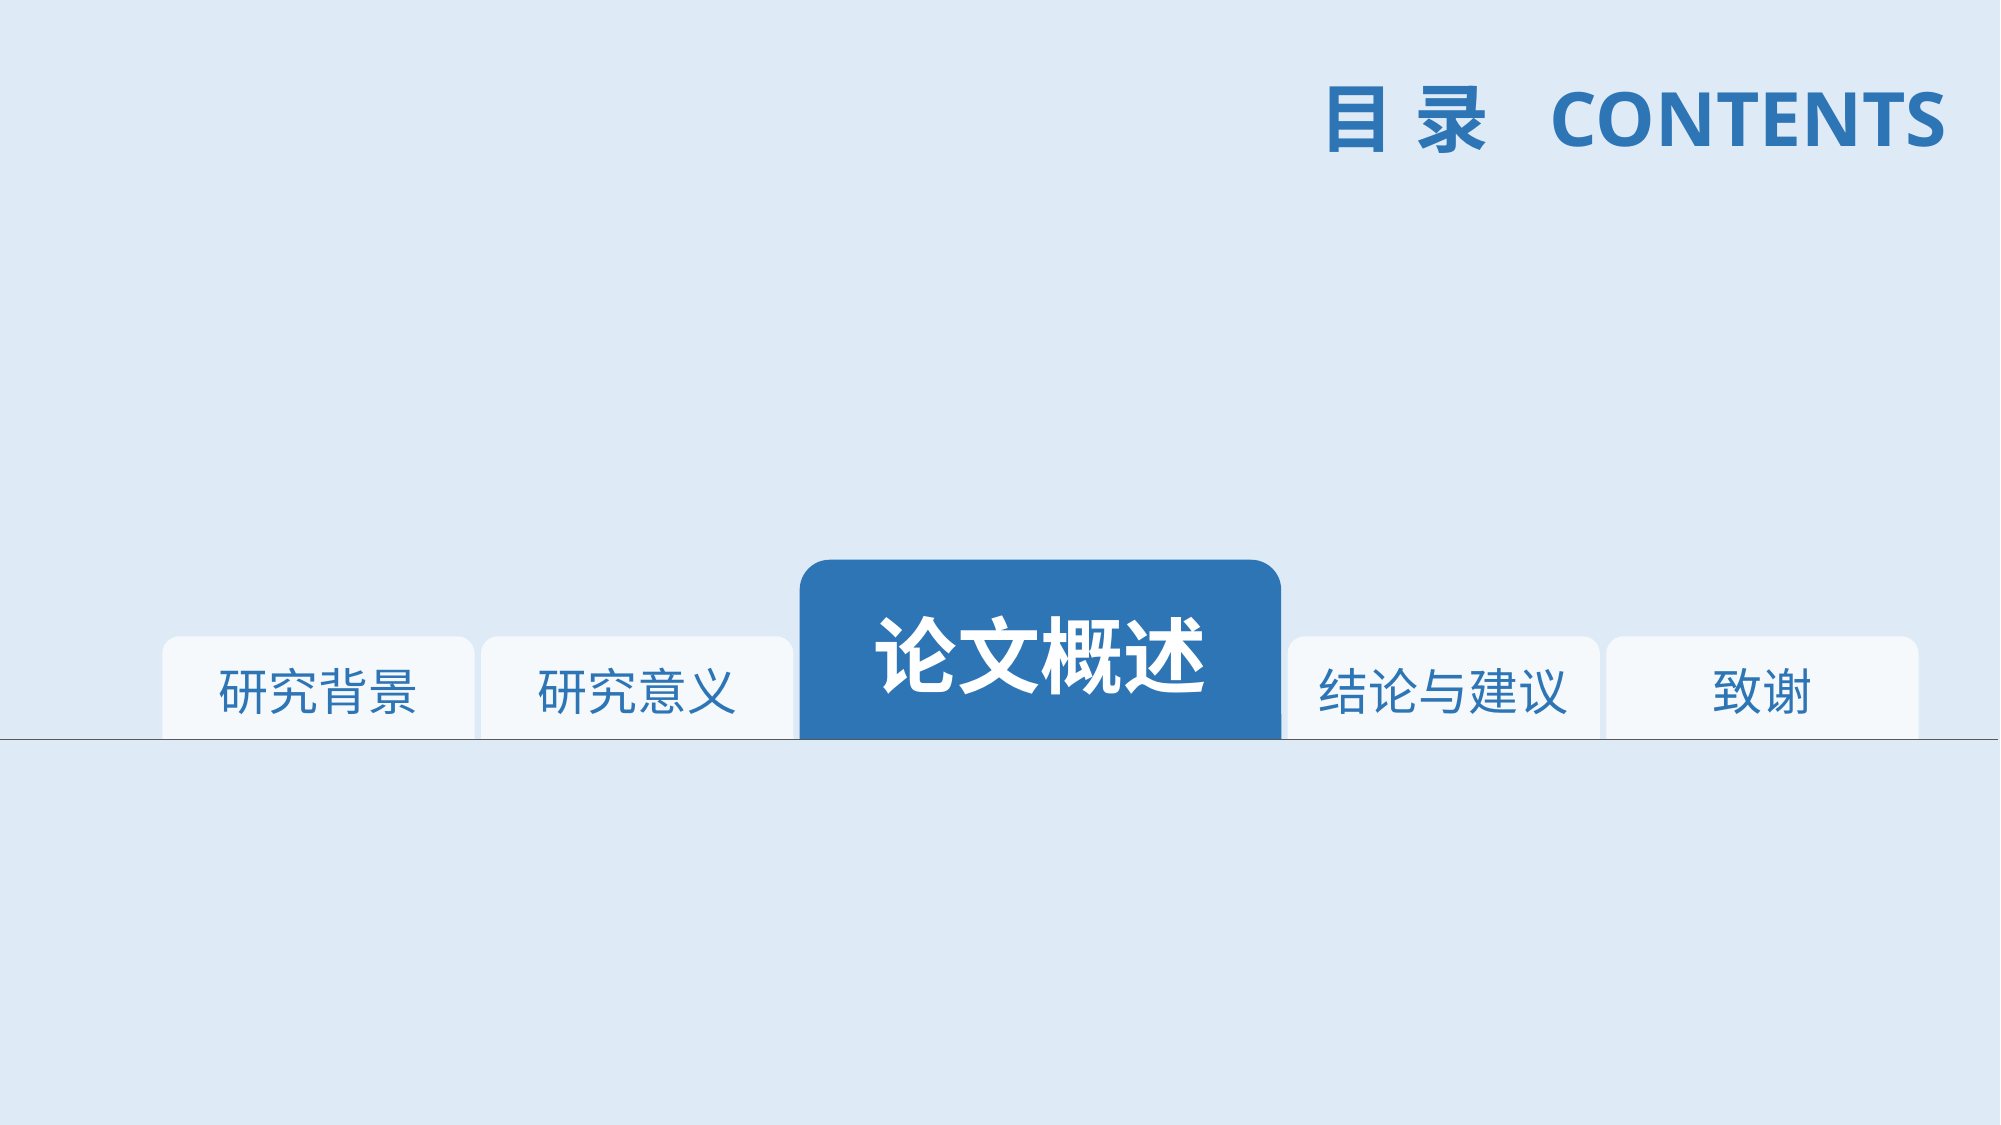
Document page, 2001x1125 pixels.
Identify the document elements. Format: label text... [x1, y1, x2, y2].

text_box 研究意义 [479, 635, 795, 739]
text_box 结论与建议 [1286, 635, 1602, 739]
text_box 研究背景 [161, 635, 476, 739]
text_box 目 录 CONTENTS [1303, 63, 1963, 169]
text_box 致谢 [1605, 635, 1920, 739]
text_box 论文概述 [798, 558, 1283, 739]
